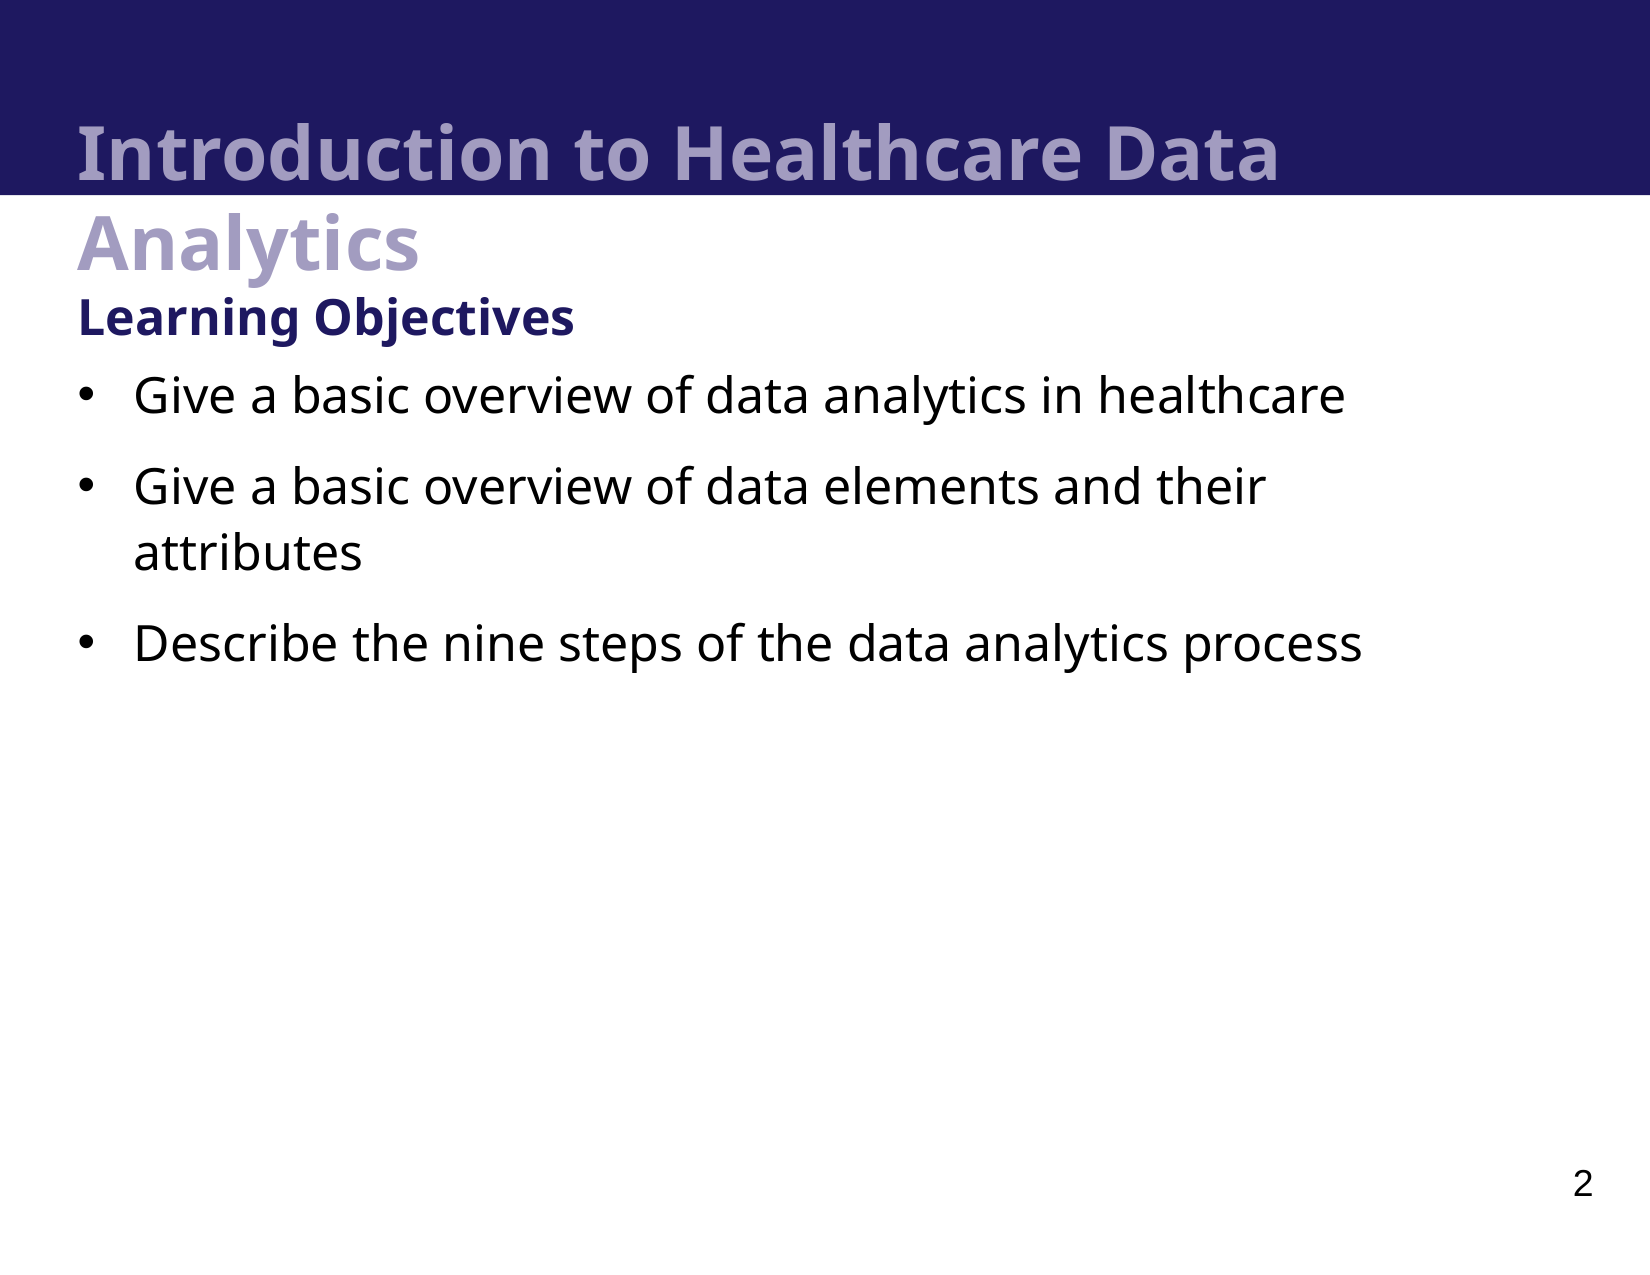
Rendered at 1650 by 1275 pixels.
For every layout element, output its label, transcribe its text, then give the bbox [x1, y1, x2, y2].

list Give a basic overview of data analytics in healthcare Give a basic overview of data elements and their attributes Describe the nine steps of the data analytics process [63, 350, 1525, 775]
slide_number 2 [1558, 1151, 1650, 1251]
title Introduction to Healthcare Data Analytics Learning Objectives [63, 98, 1600, 188]
